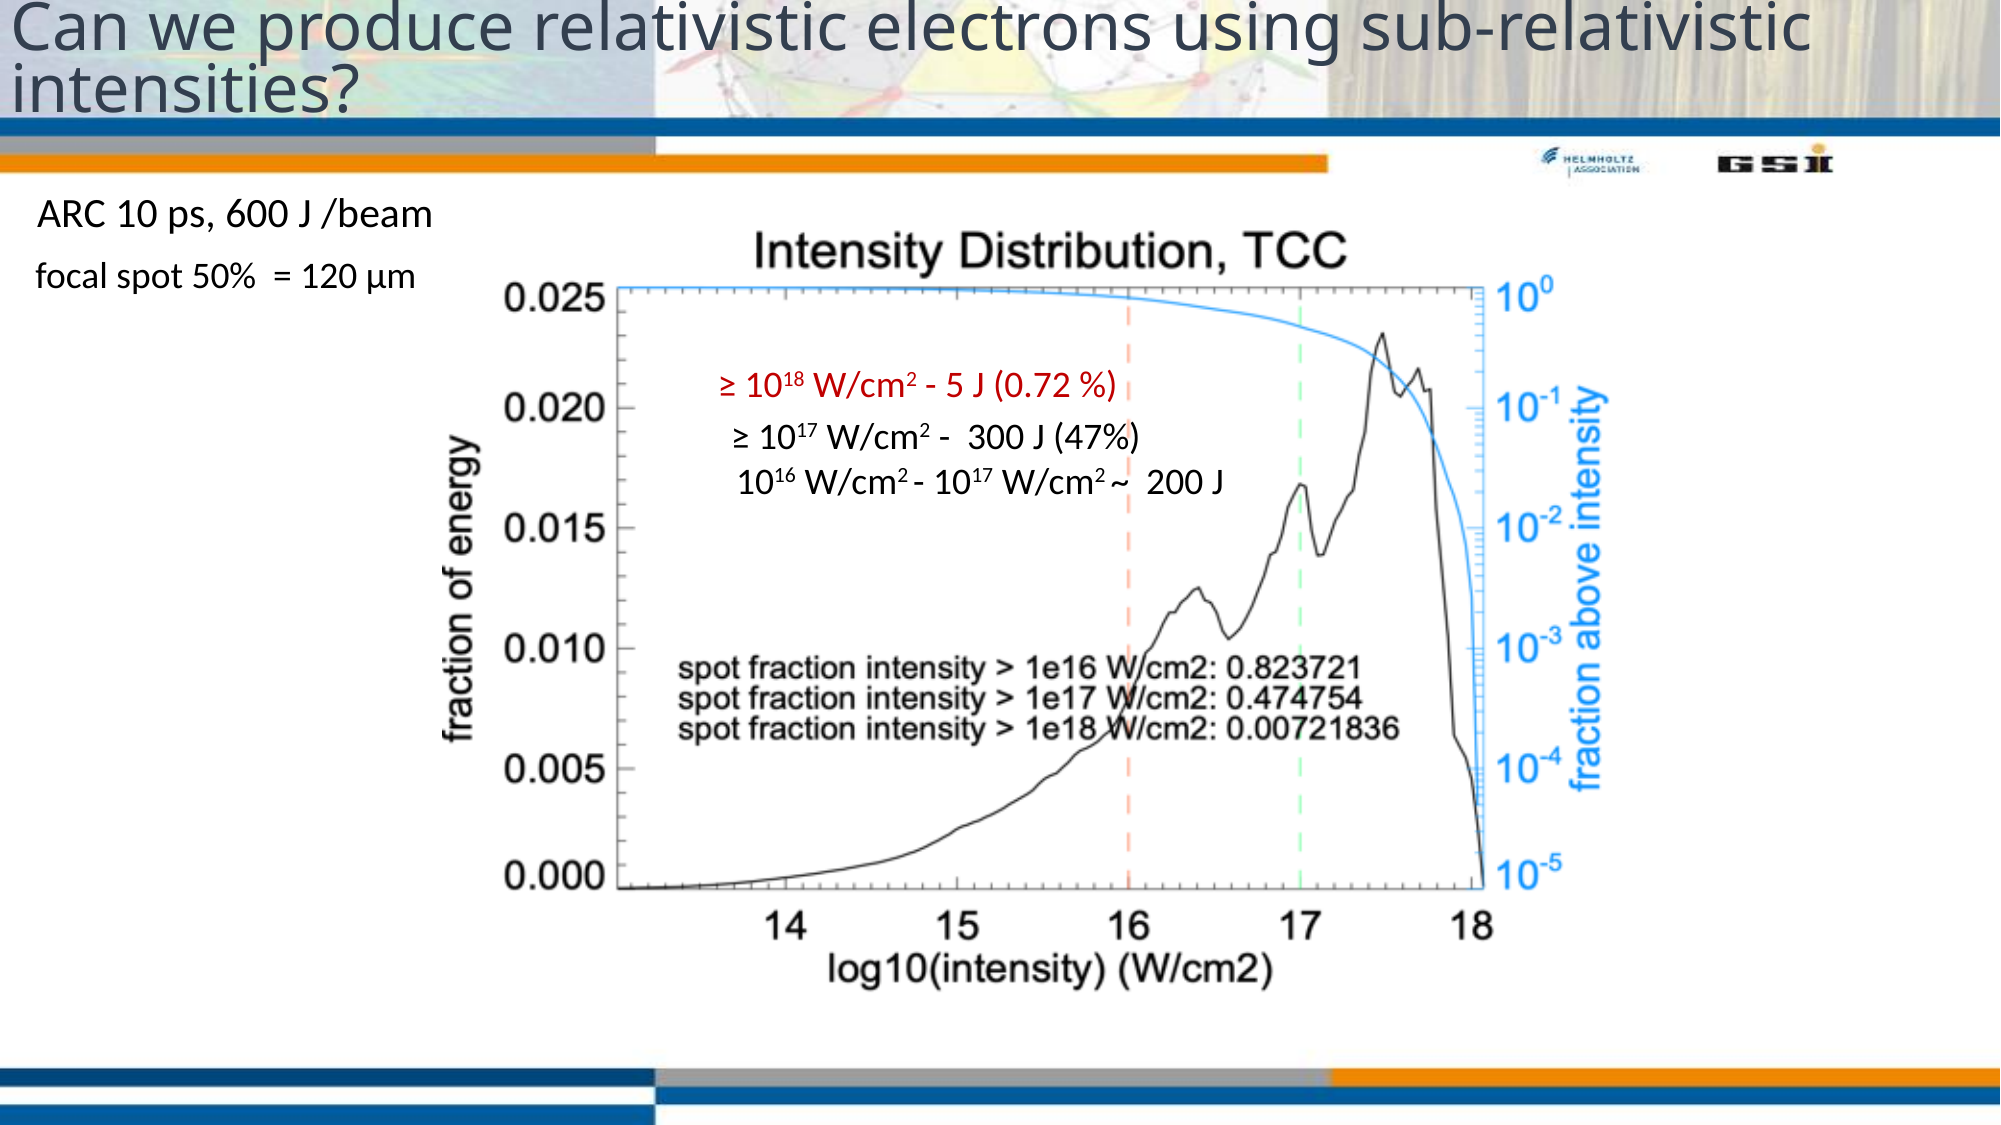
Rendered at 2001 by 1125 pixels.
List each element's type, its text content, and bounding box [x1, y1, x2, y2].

picture [0, 0, 2000, 1125]
text_box focal spot 50% = 120 µm [20, 243, 441, 304]
title Can we produce relativistic electrons using sub-relativistic intensities? [0, 19, 1956, 108]
text_box ARC 10 ps, 600 J /beam [22, 178, 458, 243]
